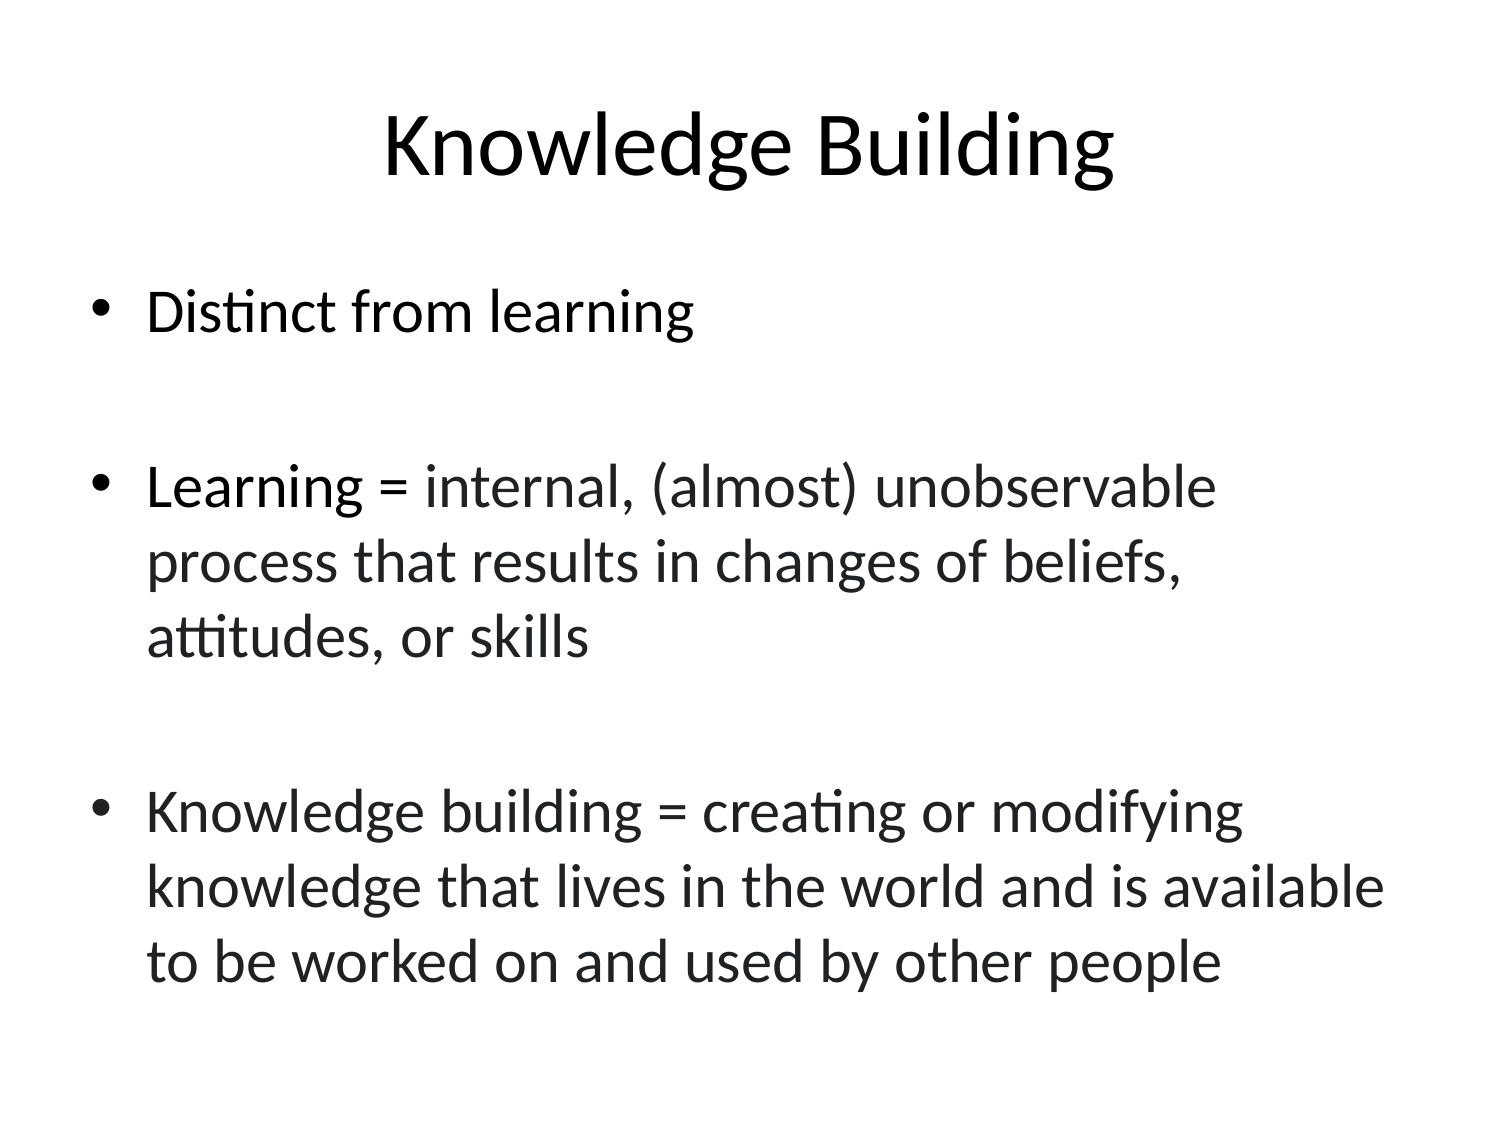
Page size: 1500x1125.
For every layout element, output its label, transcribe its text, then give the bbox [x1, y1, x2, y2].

title Knowledge Building [75, 45, 1425, 233]
list Distinct from learning Learning = internal, (almost) unobservable process that results in changes of beliefs, attitudes, or skills Knowledge building = creating or modifying knowledge that lives in the world and is available to be worked on and used by other people [75, 262, 1425, 1005]
